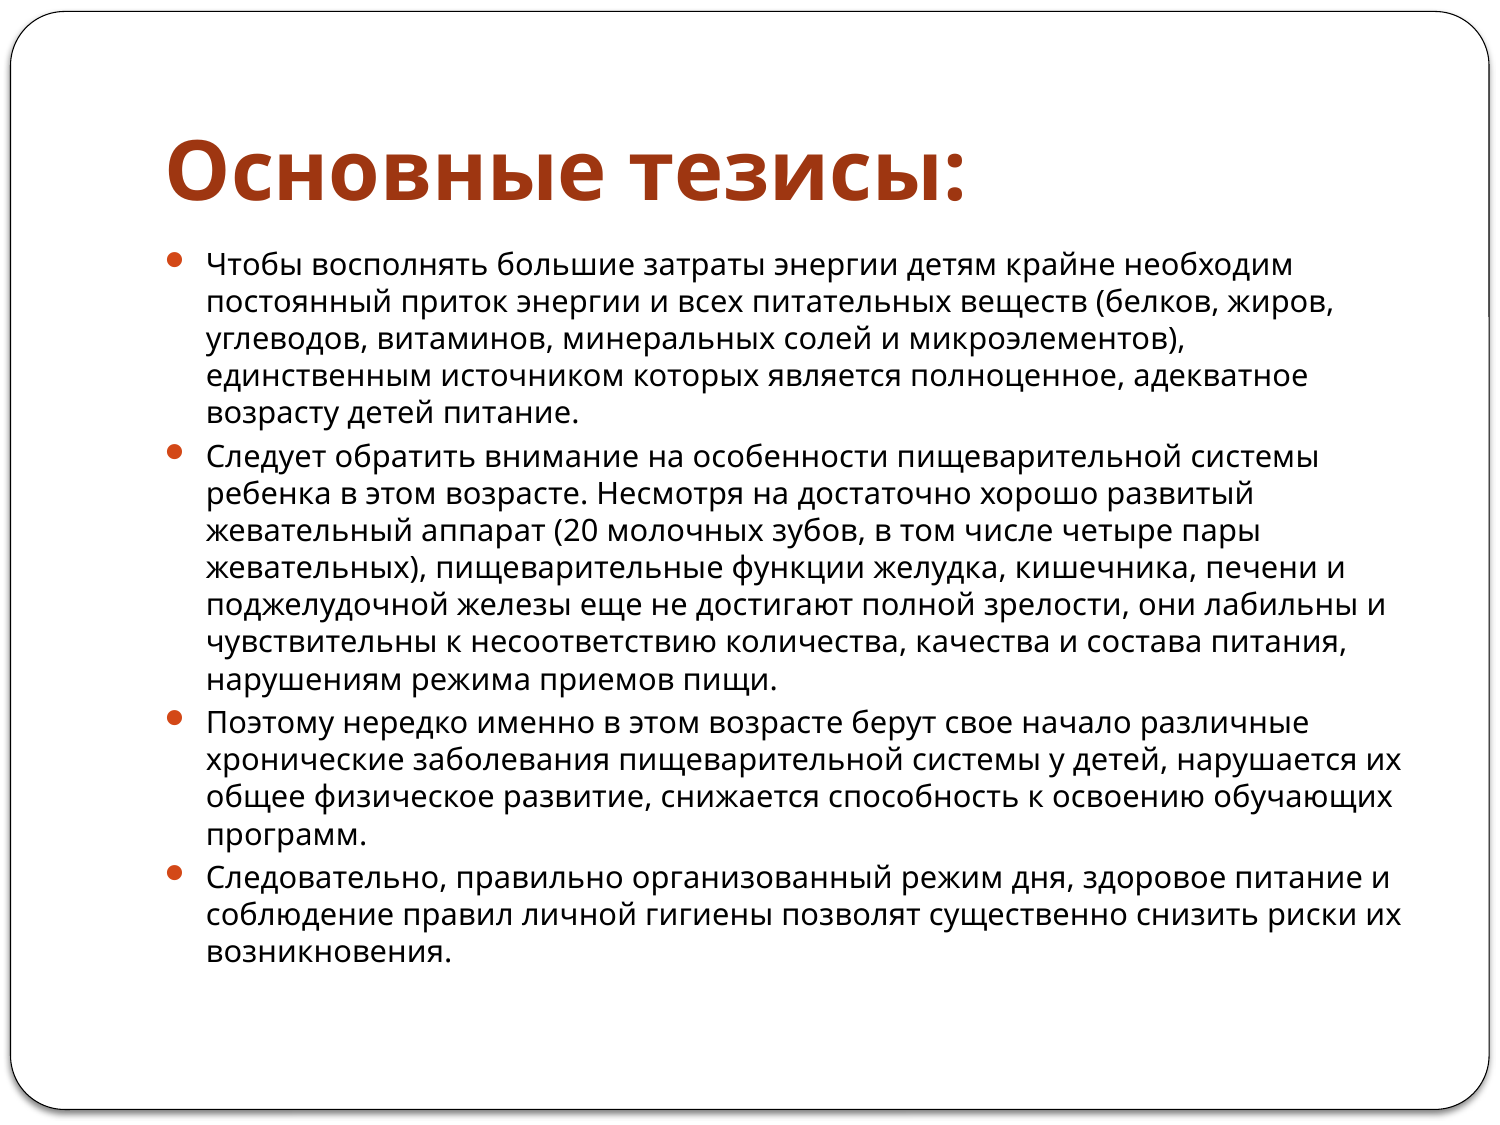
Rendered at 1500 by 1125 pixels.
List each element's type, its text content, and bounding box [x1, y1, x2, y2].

list Чтобы восполнять большие затраты энергии детям крайне необходим постоянный приток энергии и всех питательных веществ (белков, жиров, углеводов, витаминов, минеральных солей и микроэлементов), единственным источником которых является полноценное, адекватное возрасту детей питание. Следует обратить внимание на особенности пищеварительной системы ребенка в этом возрасте. Несмотря на достаточно хорошо развитый жевательный аппарат (20 молочных зубов, в том числе четыре пары жевательных), пищеварительные функции желудка, кишечника, печени и поджелудочной железы еще не достигают полной зрелости, они лабильны и чувствительны к несоответствию количества, качества и состава питания, нарушениям режима приемов пищи. Поэтому нередко именно в этом возрасте берут свое начало различные хронические заболевания пищеварительной системы у детей, нарушается их общее физическое развитие, снижается способность к освоению обучающих программ. Следовательно, правильно организованный режим дня, здоровое питание и соблюдение правил личной гигиены позволят существенно снизить риски их возникновения. [150, 237, 1425, 988]
title Основные тезисы: [150, 45, 1425, 233]
